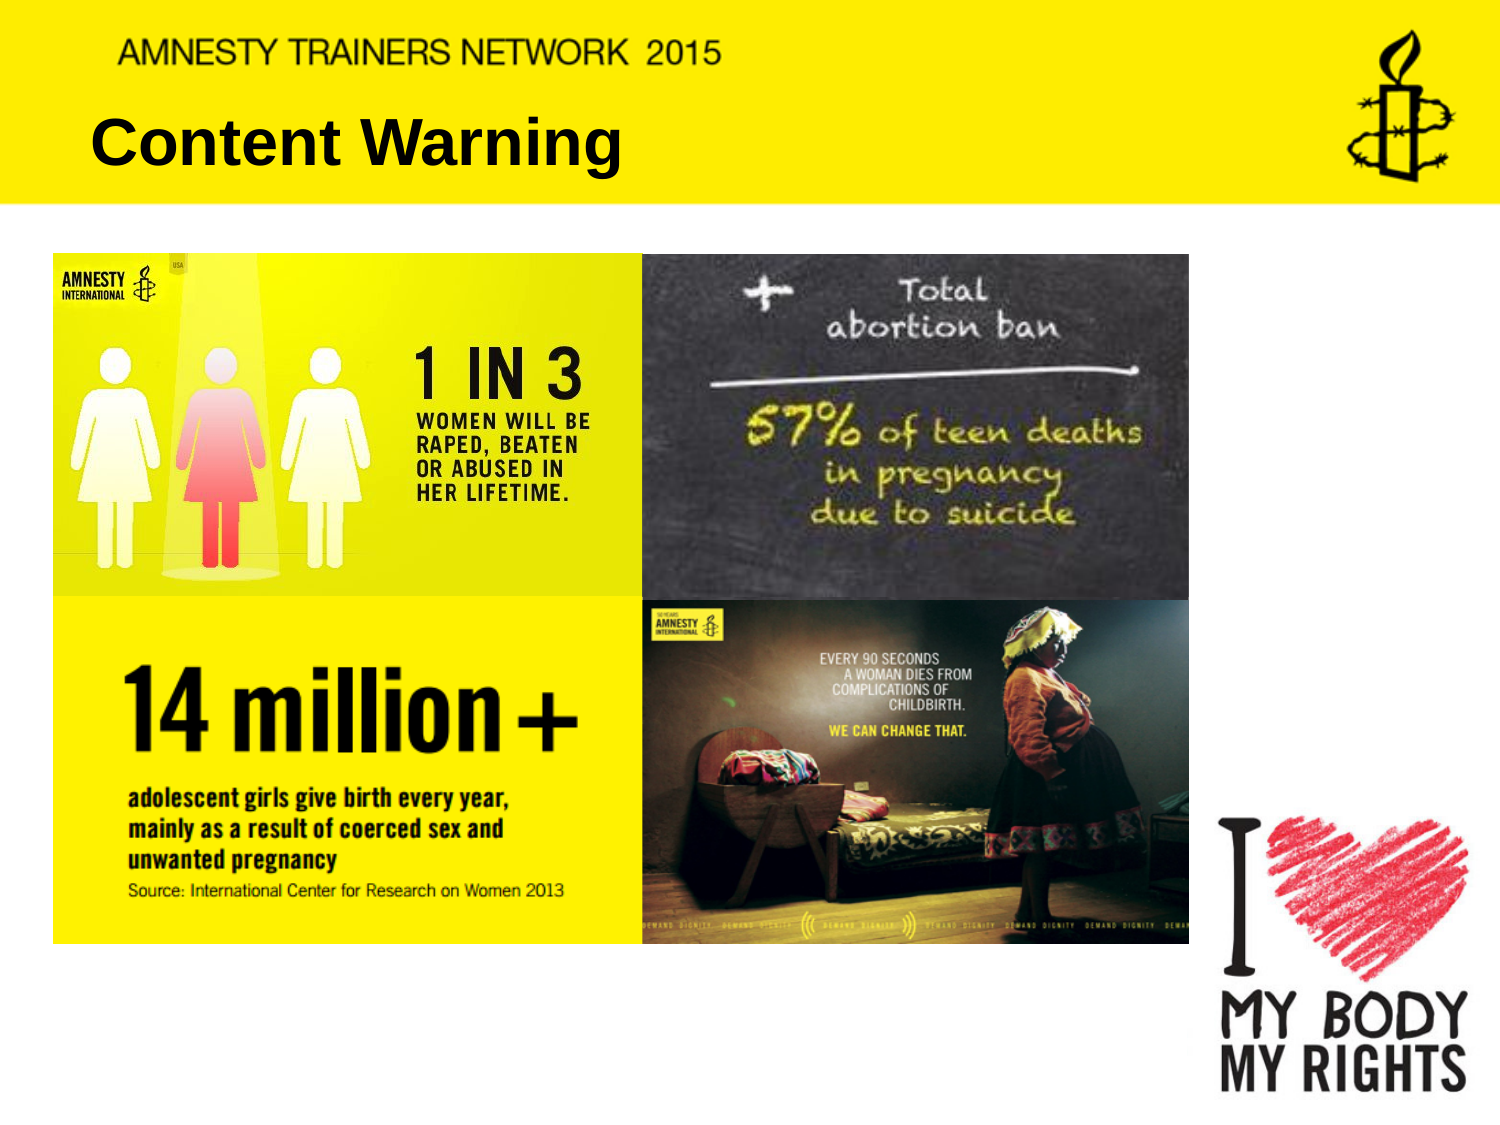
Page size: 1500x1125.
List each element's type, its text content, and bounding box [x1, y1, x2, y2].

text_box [52, 253, 1189, 944]
picture [0, 0, 1500, 1125]
title Content Warning [75, 45, 1425, 233]
